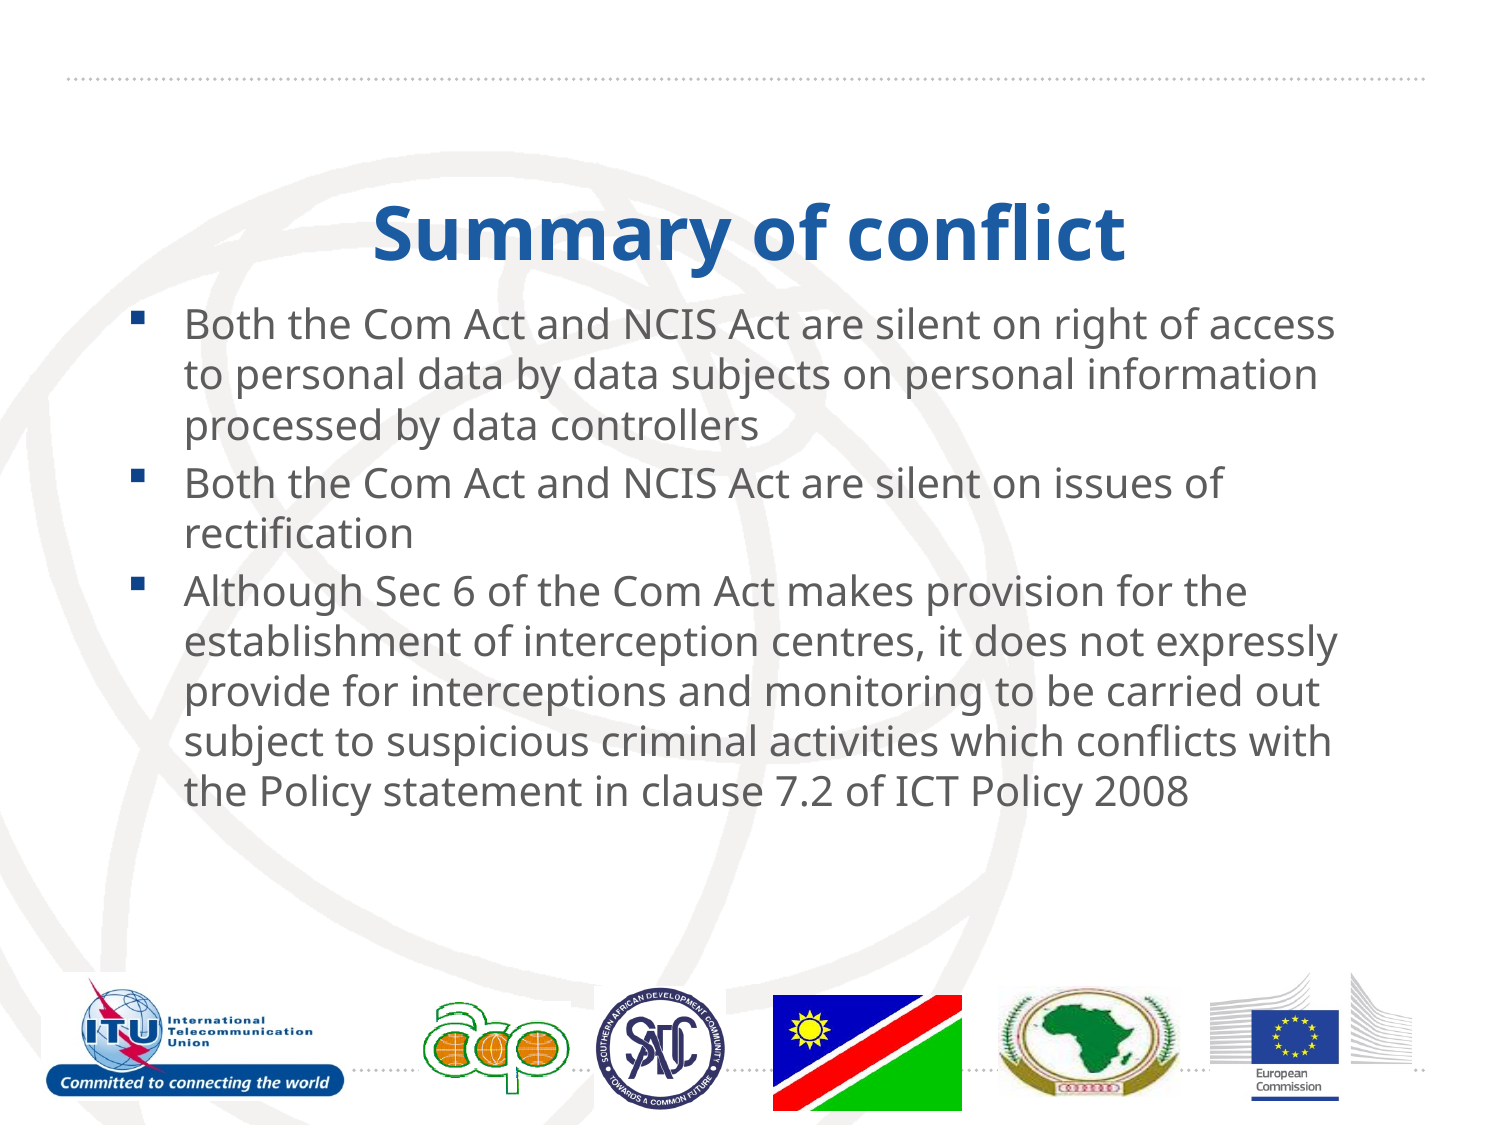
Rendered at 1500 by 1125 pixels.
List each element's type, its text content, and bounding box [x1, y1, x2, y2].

title Summary of conflict [112, 177, 1388, 283]
list Both the Com Act and NCIS Act are silent on right of access to personal data by data subjects on personal information processed by data controllers Both the Com Act and NCIS Act are silent on issues of rectification Although Sec 6 of the Com Act makes provision for the establishment of interception centres, it does not expressly provide for interceptions and monitoring to be carried out subject to suspicious criminal activities which conflicts with the Policy statement in clause 7.2 of ICT Policy 2008 [111, 290, 1389, 965]
picture [1210, 972, 1412, 1101]
picture [0, 132, 1061, 1125]
